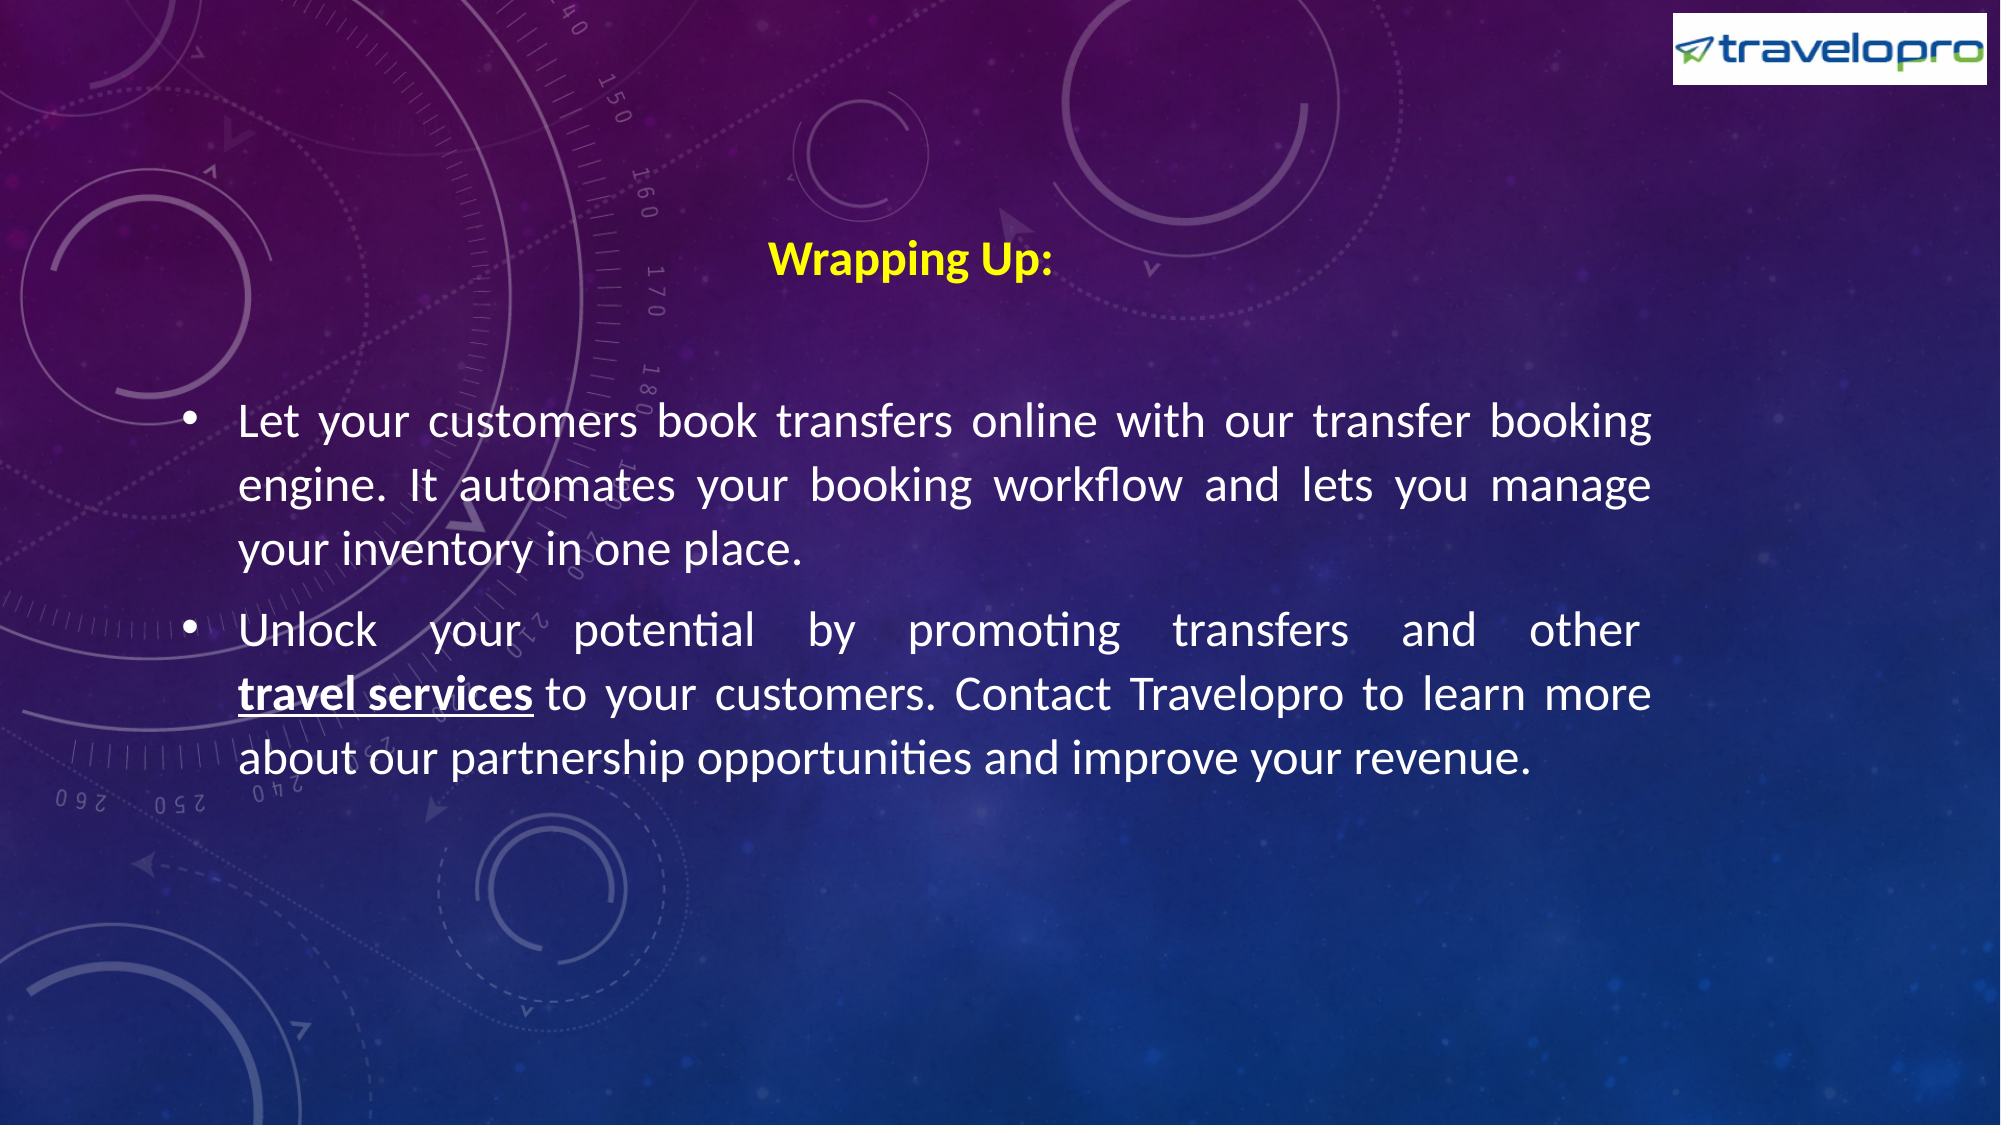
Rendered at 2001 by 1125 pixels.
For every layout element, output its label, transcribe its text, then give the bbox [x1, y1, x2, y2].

picture [0, 0, 2001, 1125]
text_box Wrapping Up: Let your customers book transfers online with our transfer booking engine. It automates your booking workflow and lets you manage your inventory in one place. Unlock your potential by promoting transfers and other travel services to your customers. Contact Travelopro to learn more about our partnership opportunities and improve your revenue. [166, 214, 1667, 793]
